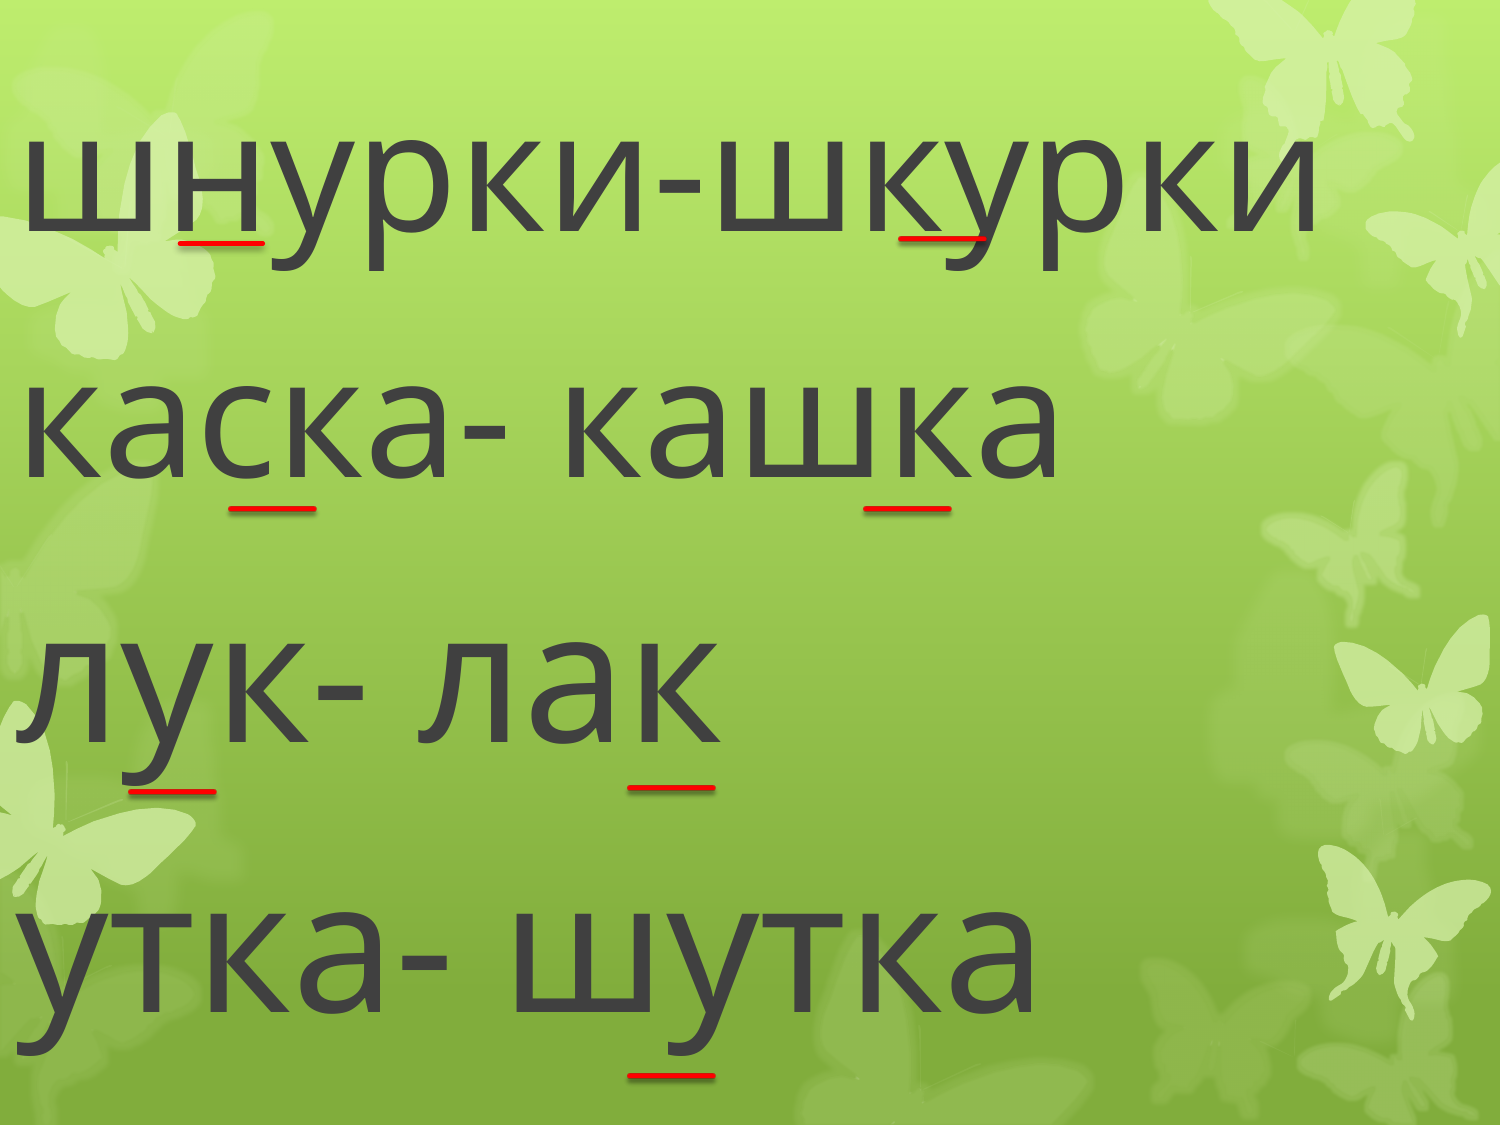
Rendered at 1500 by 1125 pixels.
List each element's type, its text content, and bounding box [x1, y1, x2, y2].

picture [121, 786, 224, 807]
list шнурки-шкурки каска- кашка лук- лак утка- шутка [0, 19, 1500, 1094]
picture [855, 502, 958, 523]
picture [619, 1069, 722, 1090]
picture [220, 502, 323, 523]
picture [891, 233, 994, 254]
picture [619, 782, 722, 803]
